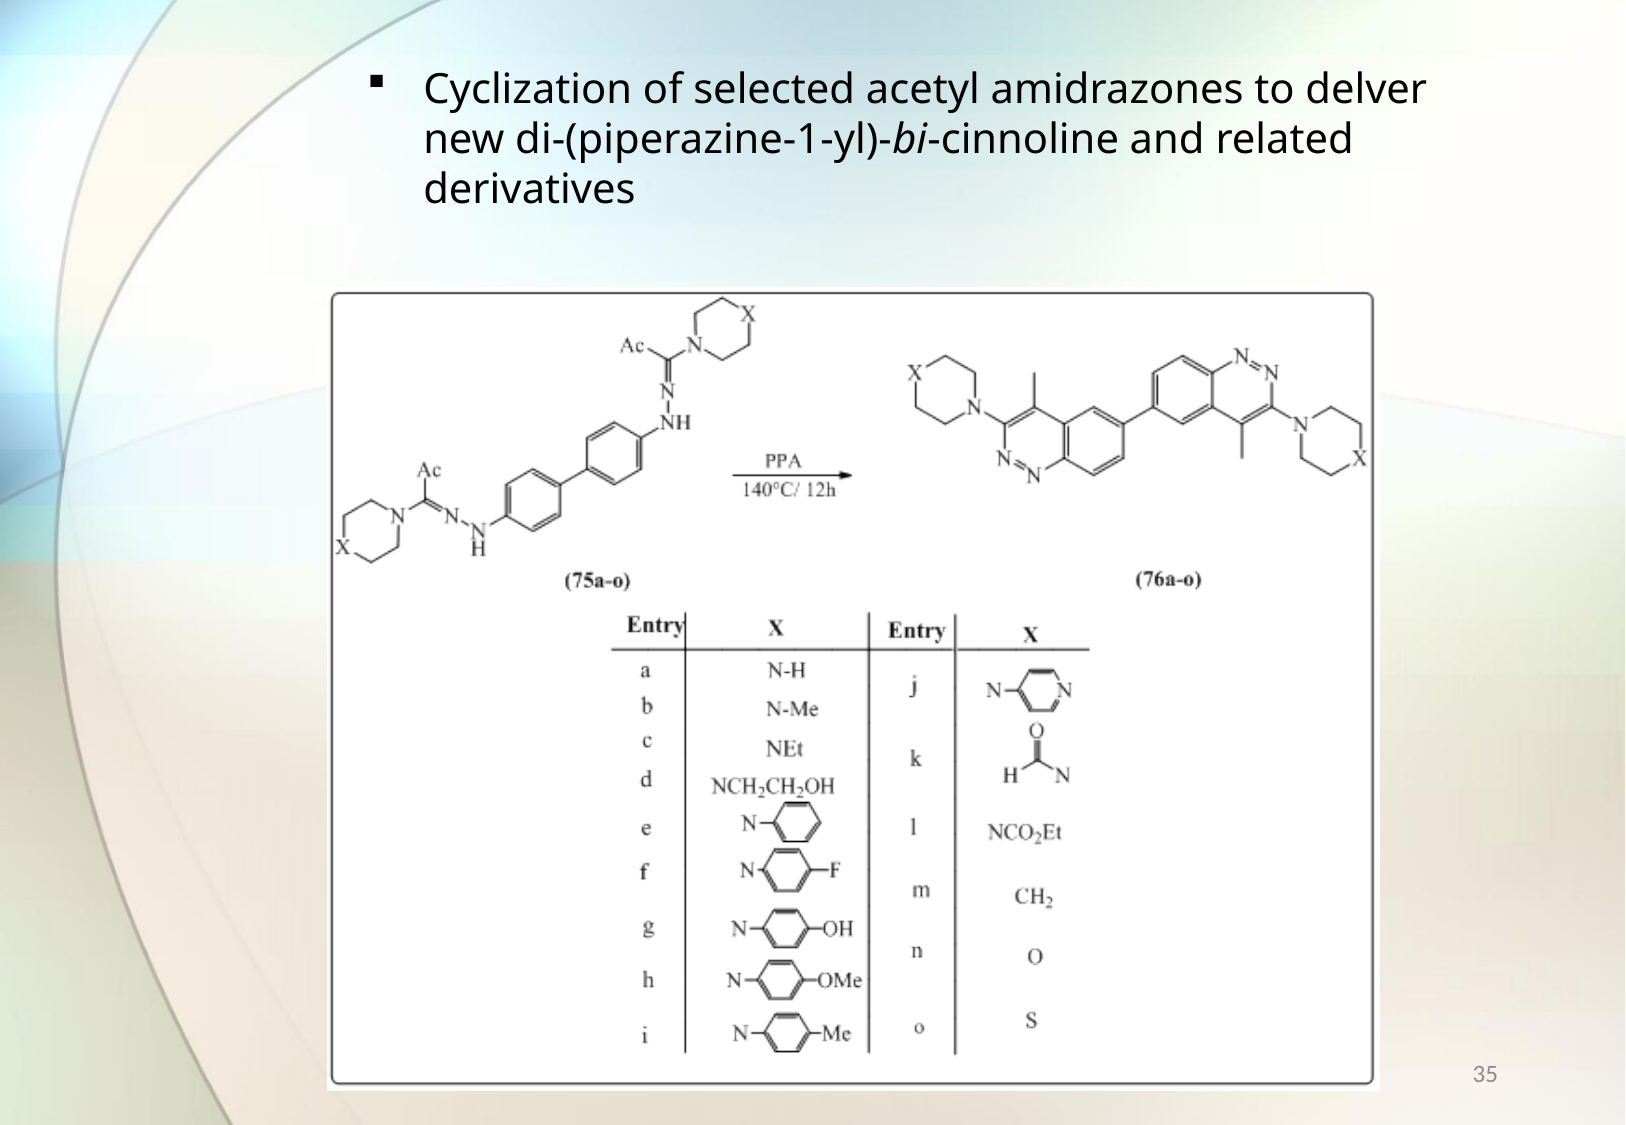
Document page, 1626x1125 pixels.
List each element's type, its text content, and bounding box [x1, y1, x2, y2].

slide_number 35 [1076, 1042, 1514, 1103]
text_box Cyclization of selected acetyl amidrazones to delver new di-(piperazine-1-yl)-bi-cinnoline and related derivatives [352, 54, 1545, 219]
picture [0, 0, 1626, 1125]
